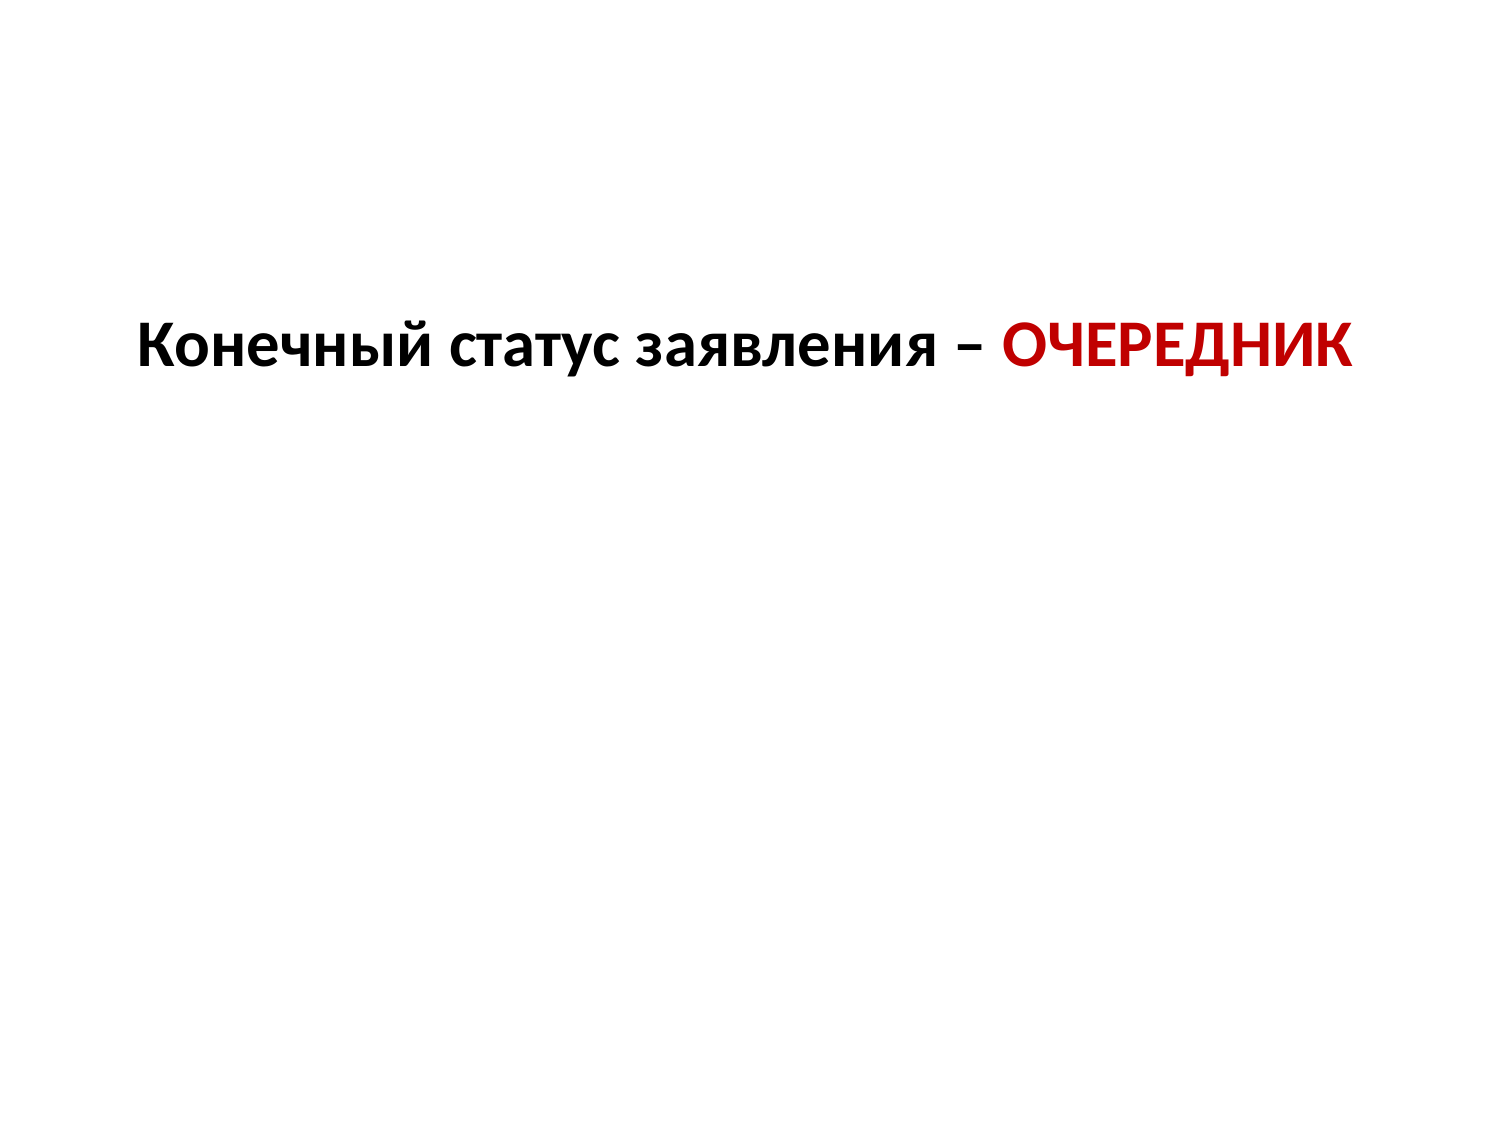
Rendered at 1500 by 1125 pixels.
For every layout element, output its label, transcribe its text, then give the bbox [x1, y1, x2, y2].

text_box Конечный статус заявления – ОЧЕРЕДНИК [123, 292, 1369, 388]
